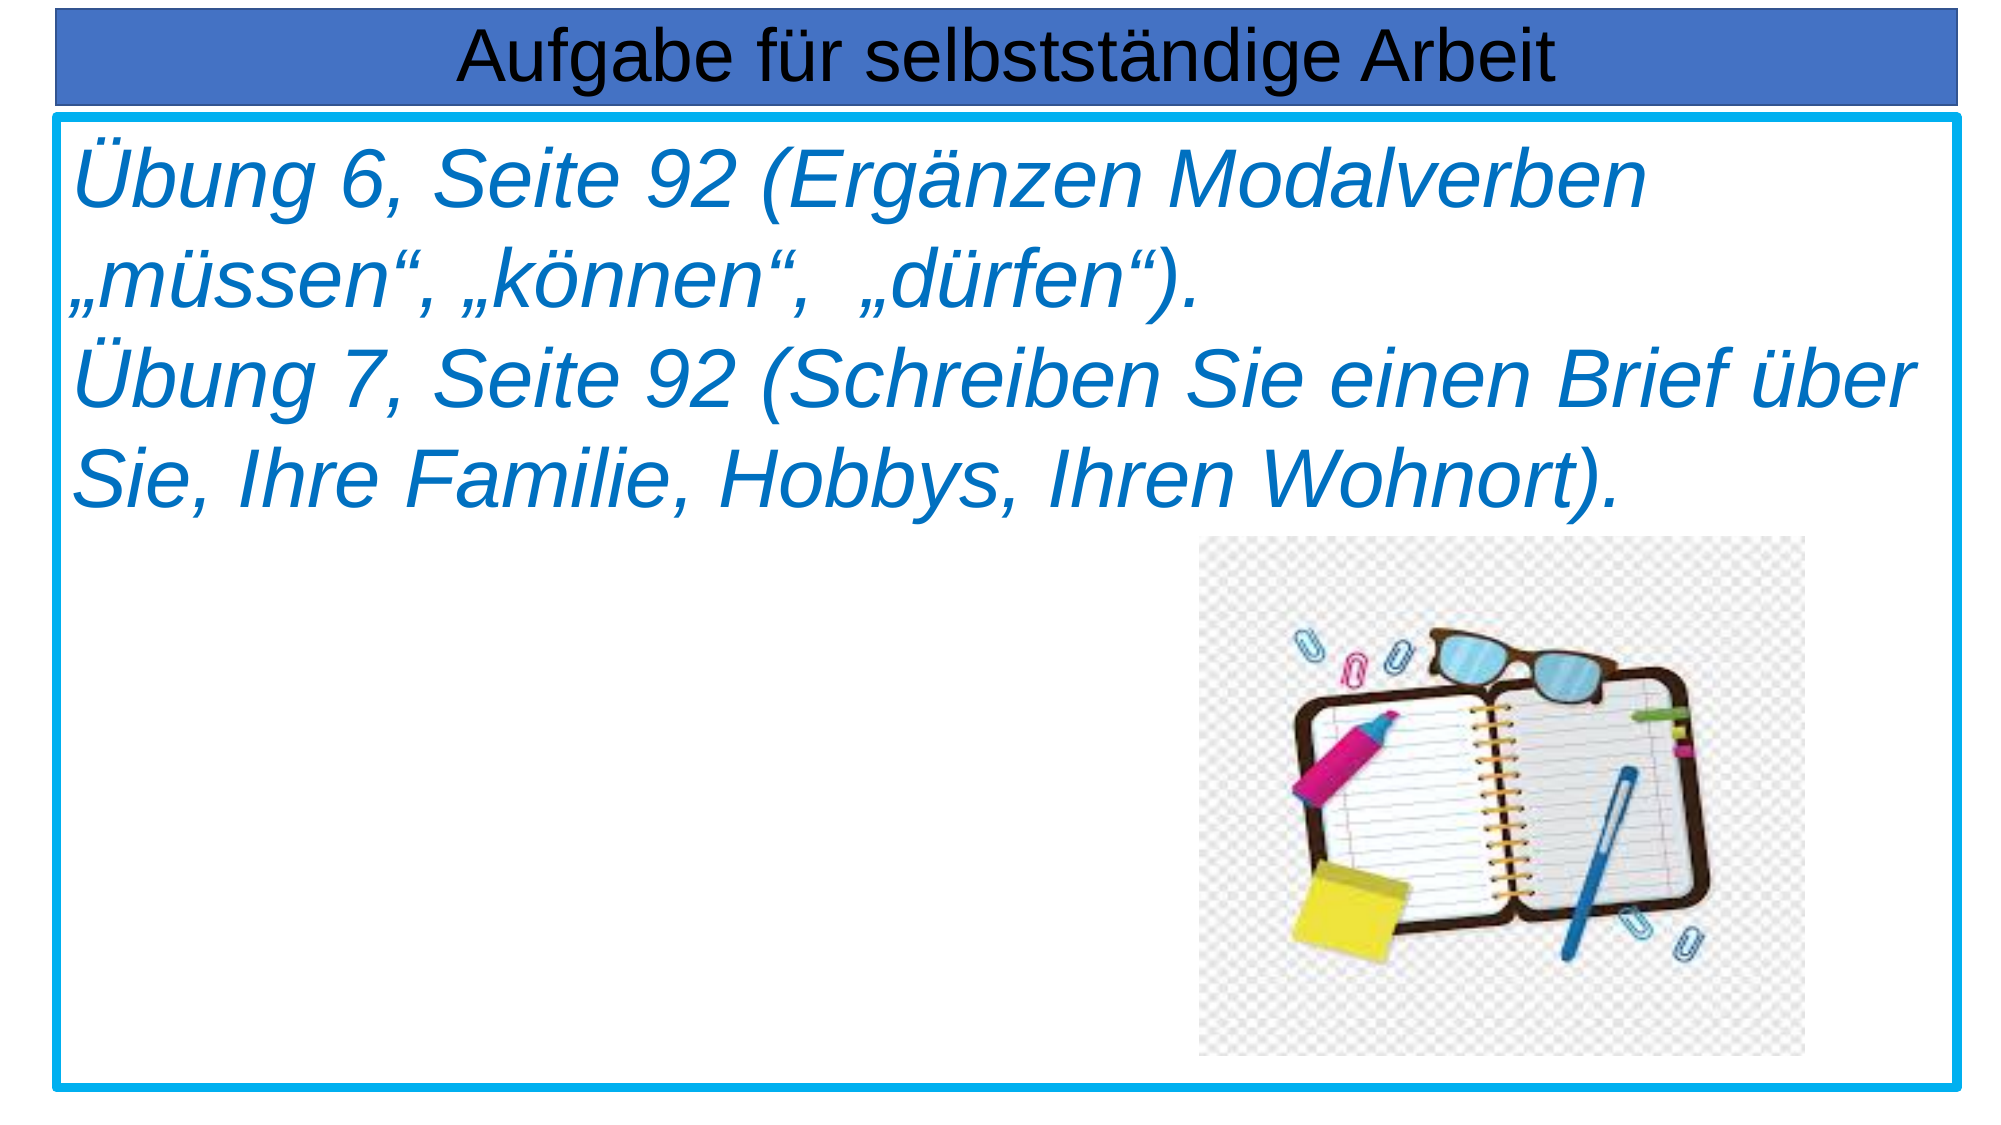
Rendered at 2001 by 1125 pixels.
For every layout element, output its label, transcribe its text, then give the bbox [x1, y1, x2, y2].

title Aufgabe für selbstständige Arbeit [55, 8, 1958, 106]
subtitle Übung 6, Seite 92 (Ergänzen Modalverben „müssen“, „können“, „dürfen“). Übung 7, Seite 92 (Schreiben Sie einen Brief über Sie, Ihre Familie, Hobbys, Ihren Wohnort). [56, 117, 1958, 1088]
picture [1199, 536, 1805, 1056]
